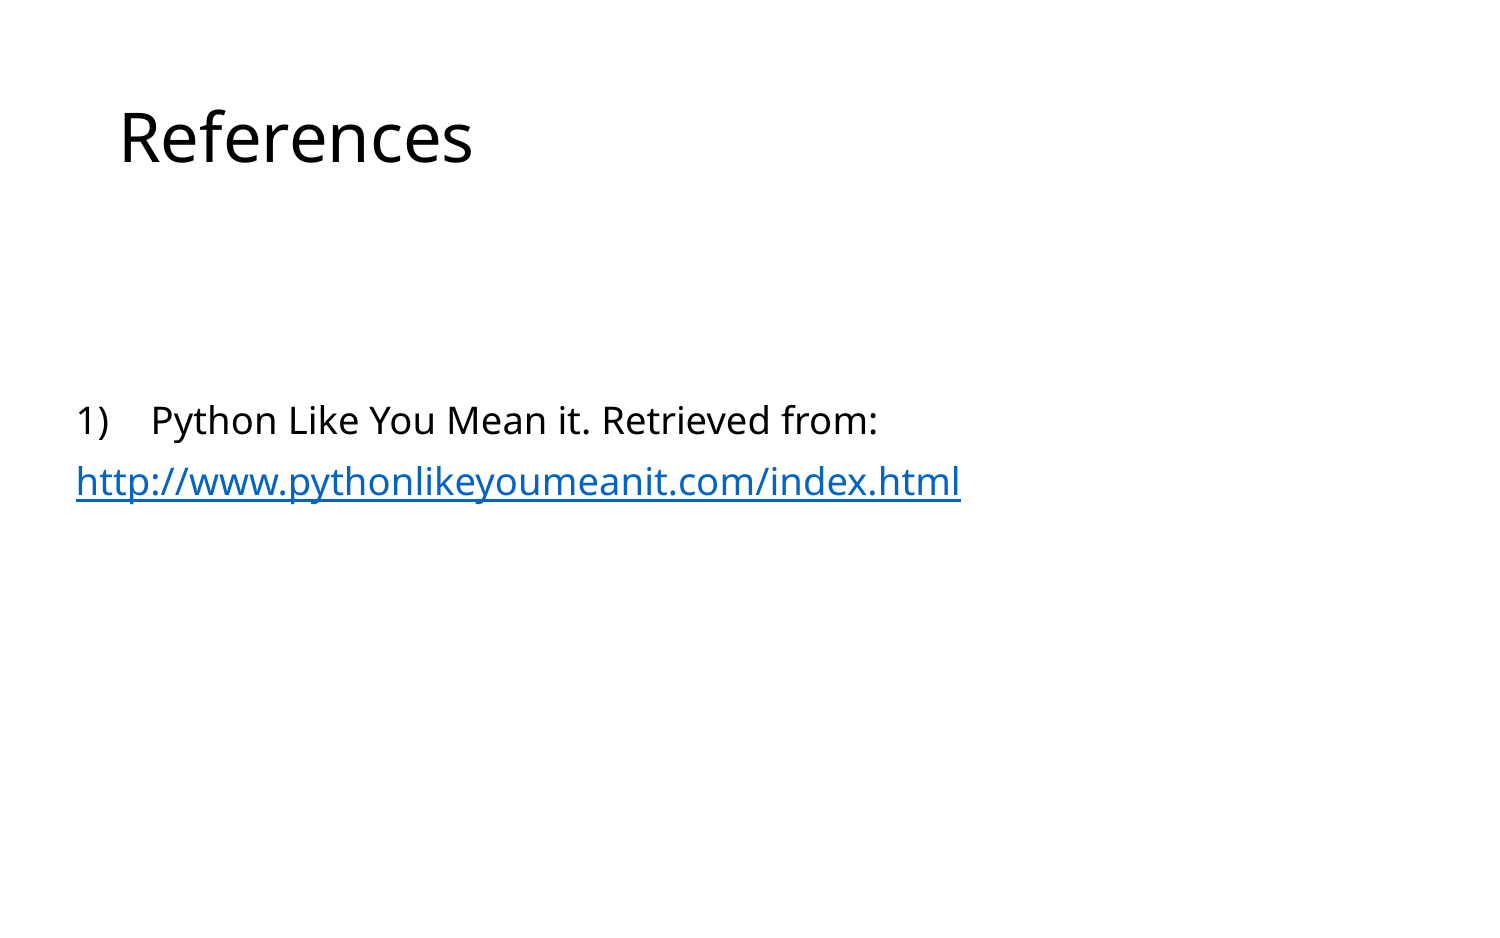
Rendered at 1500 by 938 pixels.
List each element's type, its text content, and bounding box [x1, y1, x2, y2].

title References [103, 49, 1397, 232]
list Python Like You Mean it. Retrieved from: http://www.pythonlikeyoumeanit.com/index.html [60, 218, 1311, 873]
